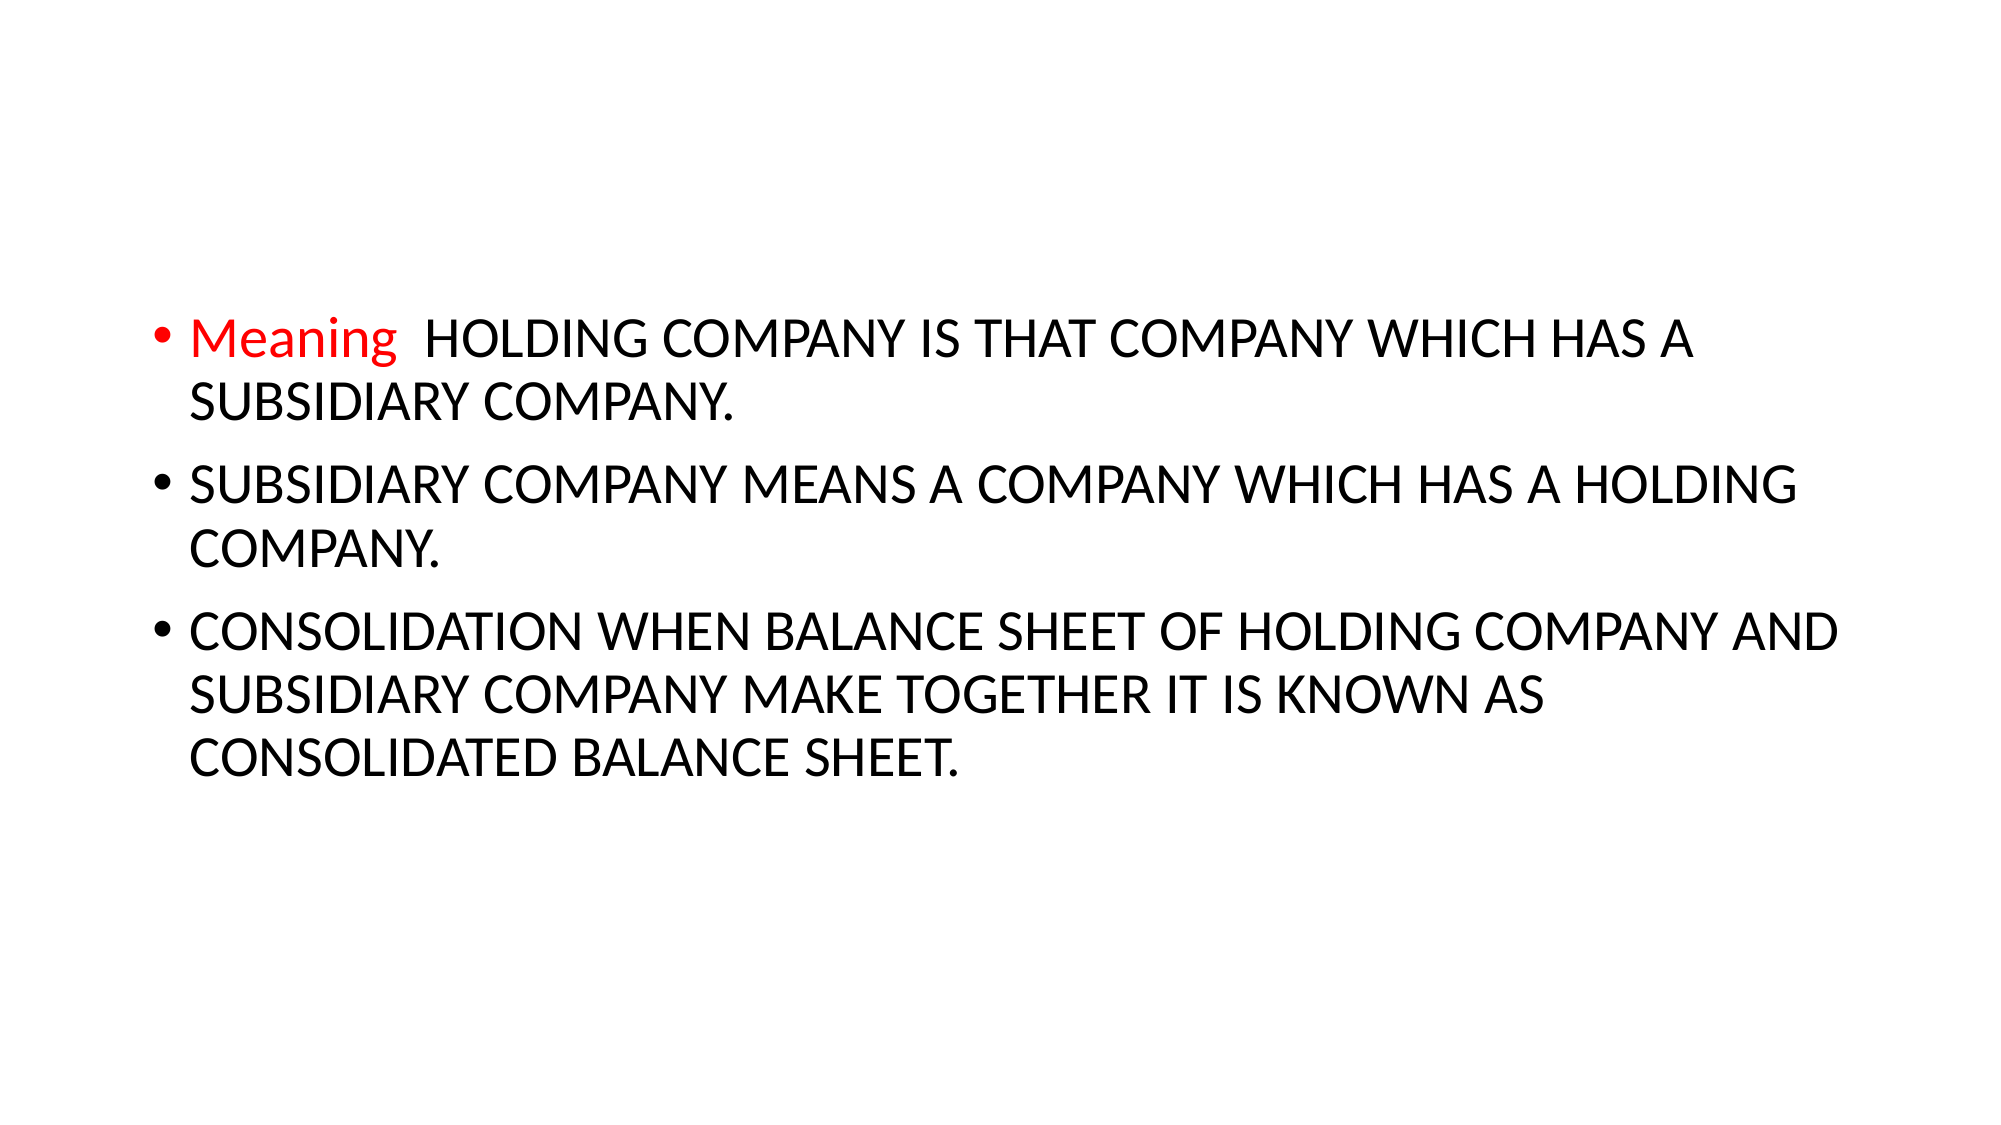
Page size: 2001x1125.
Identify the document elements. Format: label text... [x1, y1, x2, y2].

list Meaning HOLDING COMPANY IS THAT COMPANY WHICH HAS A SUBSIDIARY COMPANY. SUBSIDIARY COMPANY MEANS A COMPANY WHICH HAS A HOLDING COMPANY. CONSOLIDATION WHEN BALANCE SHEET OF HOLDING COMPANY AND SUBSIDIARY COMPANY MAKE TOGETHER IT IS KNOWN AS CONSOLIDATED BALANCE SHEET. [137, 299, 1863, 1014]
